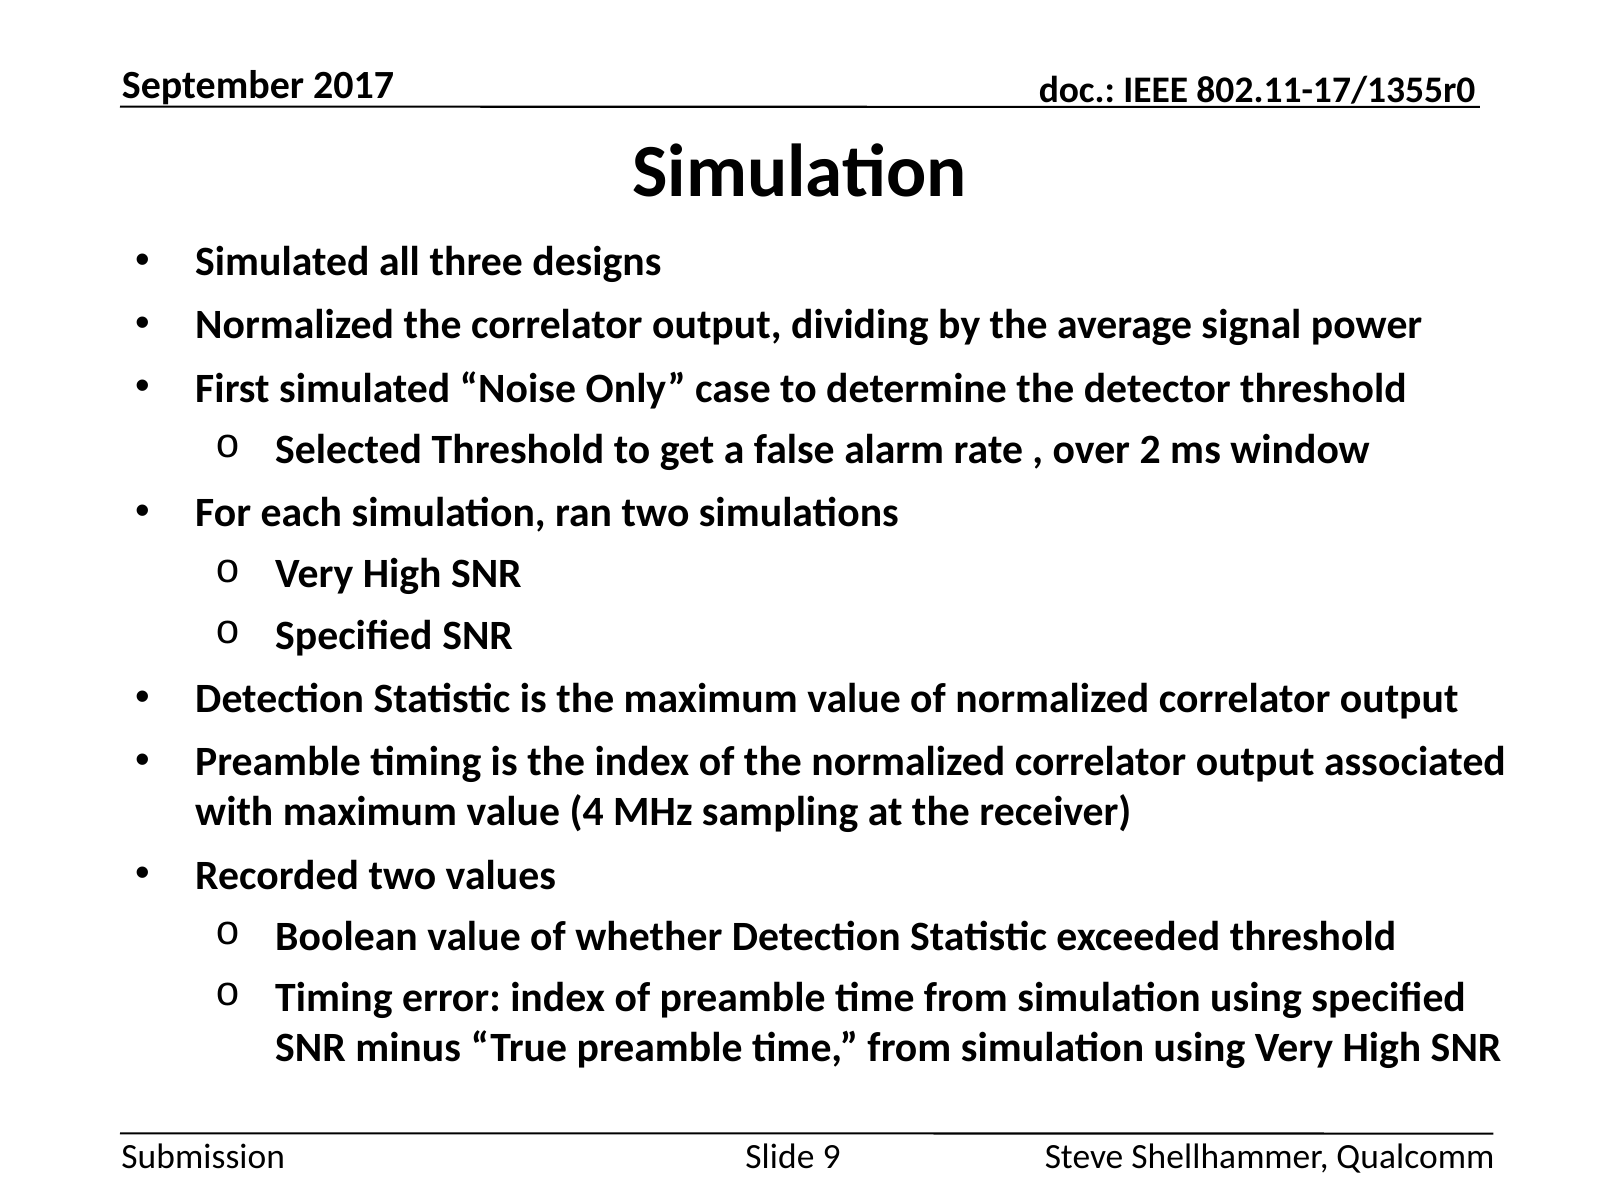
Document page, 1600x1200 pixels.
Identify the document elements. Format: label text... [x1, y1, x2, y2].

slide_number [121, 58, 451, 107]
footer Steve Shellhammer, Qualcomm [937, 1132, 1495, 1174]
slide_number Slide 9 [733, 1132, 854, 1197]
title Simulation [119, 119, 1480, 213]
